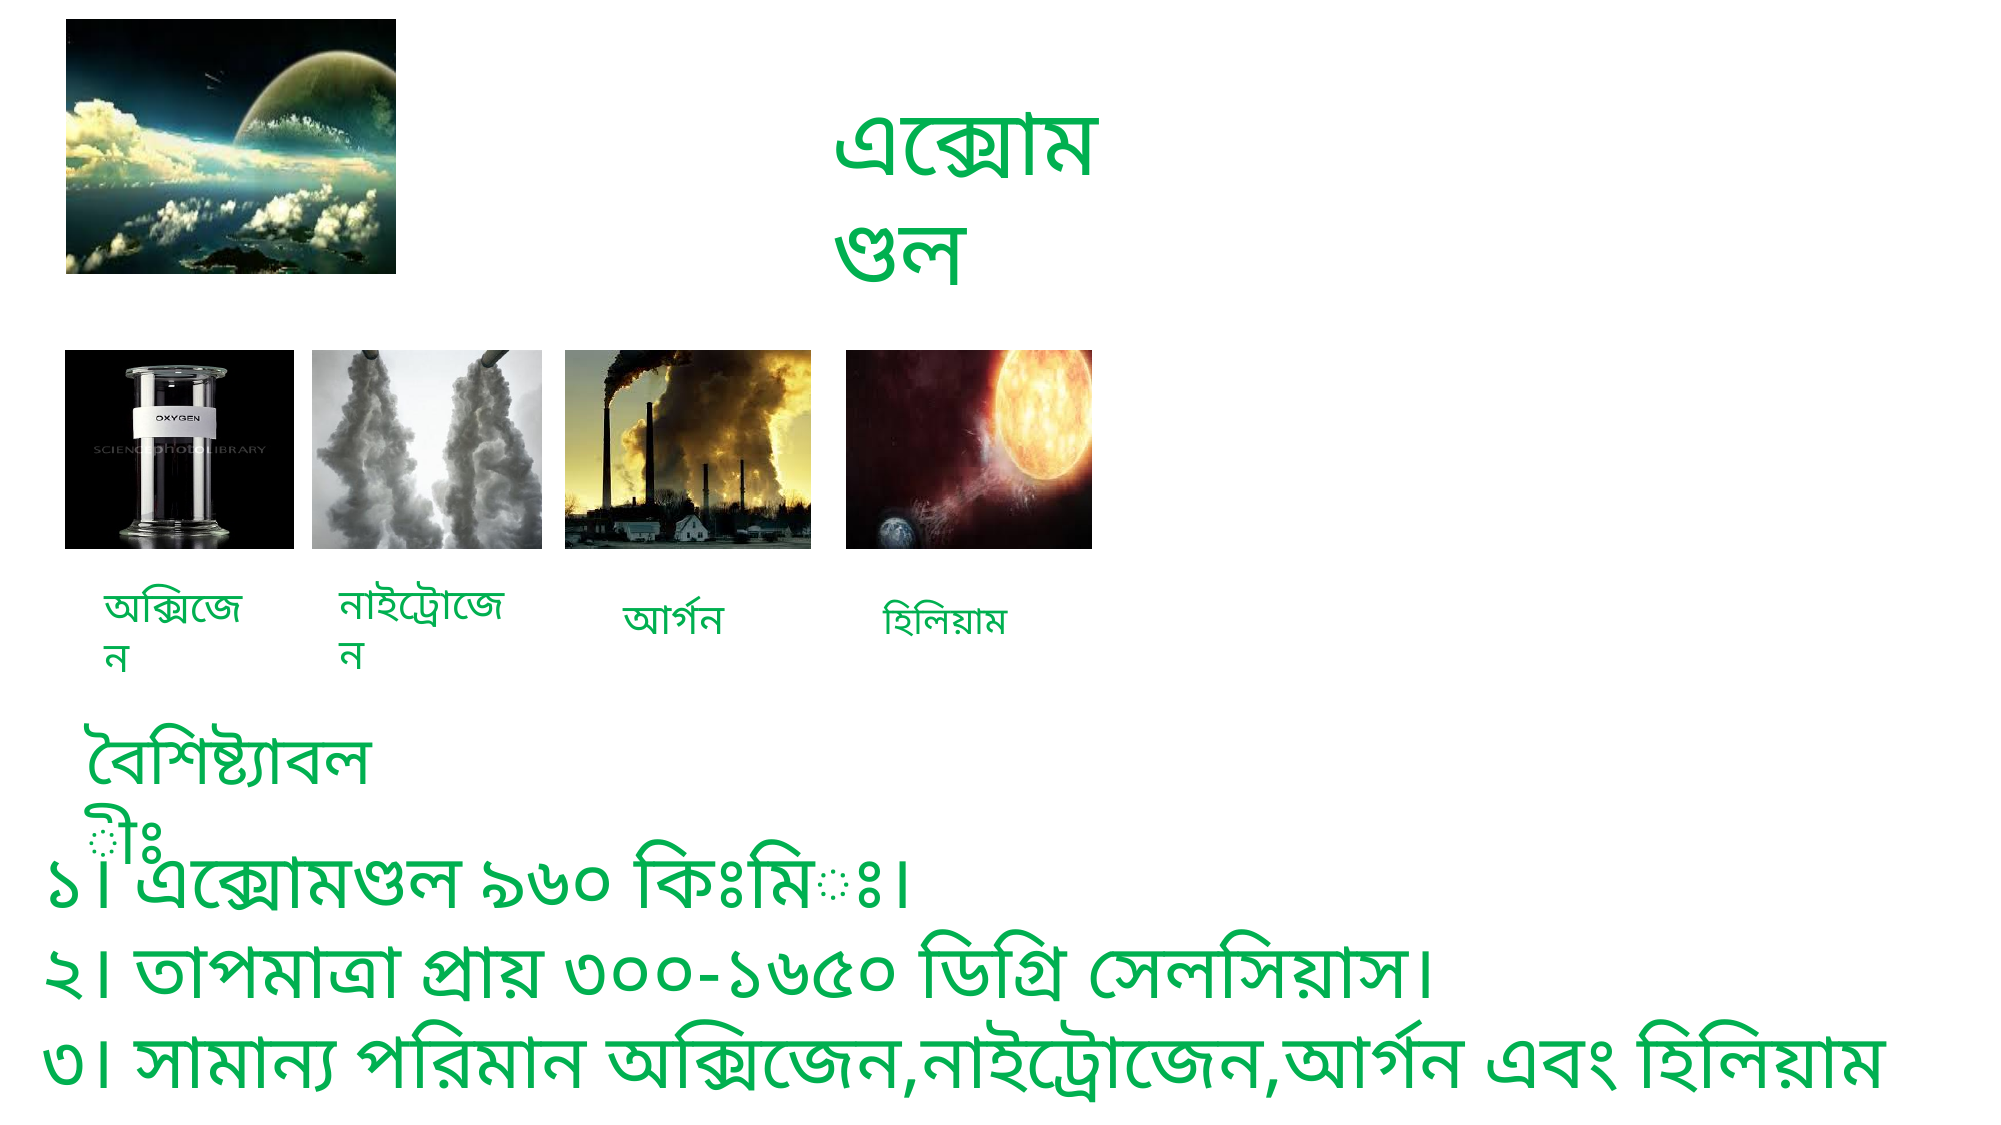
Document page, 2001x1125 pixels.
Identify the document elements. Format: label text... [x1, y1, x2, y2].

text_box আর্গন [608, 585, 784, 651]
text_box বৈশিষ্ট্যাবলীঃ [71, 710, 392, 826]
picture [845, 349, 1092, 549]
picture [565, 349, 811, 549]
text_box এক্সোমণ্ডল [817, 76, 1149, 312]
text_box হিলিয়াম [869, 589, 1047, 650]
text_box নাইট্রোজেন [325, 570, 545, 686]
text_box ১। এক্সোমণ্ডল ৯৬০ কিঃমিঃ। ২। তাপমাত্রা প্রায় ৩০০-১৬৫০ ডিগ্রি সেলসিয়াস। ৩। সামান্য পরিমান অক্সিজেন,নাইট্রোজেন,আর্গন এবং হিলিয়াম গ্যাস থাকে। [27, 826, 1968, 1125]
text_box অক্সিজেন [89, 572, 280, 688]
picture [65, 19, 397, 274]
picture [312, 349, 542, 549]
picture [65, 349, 294, 549]
